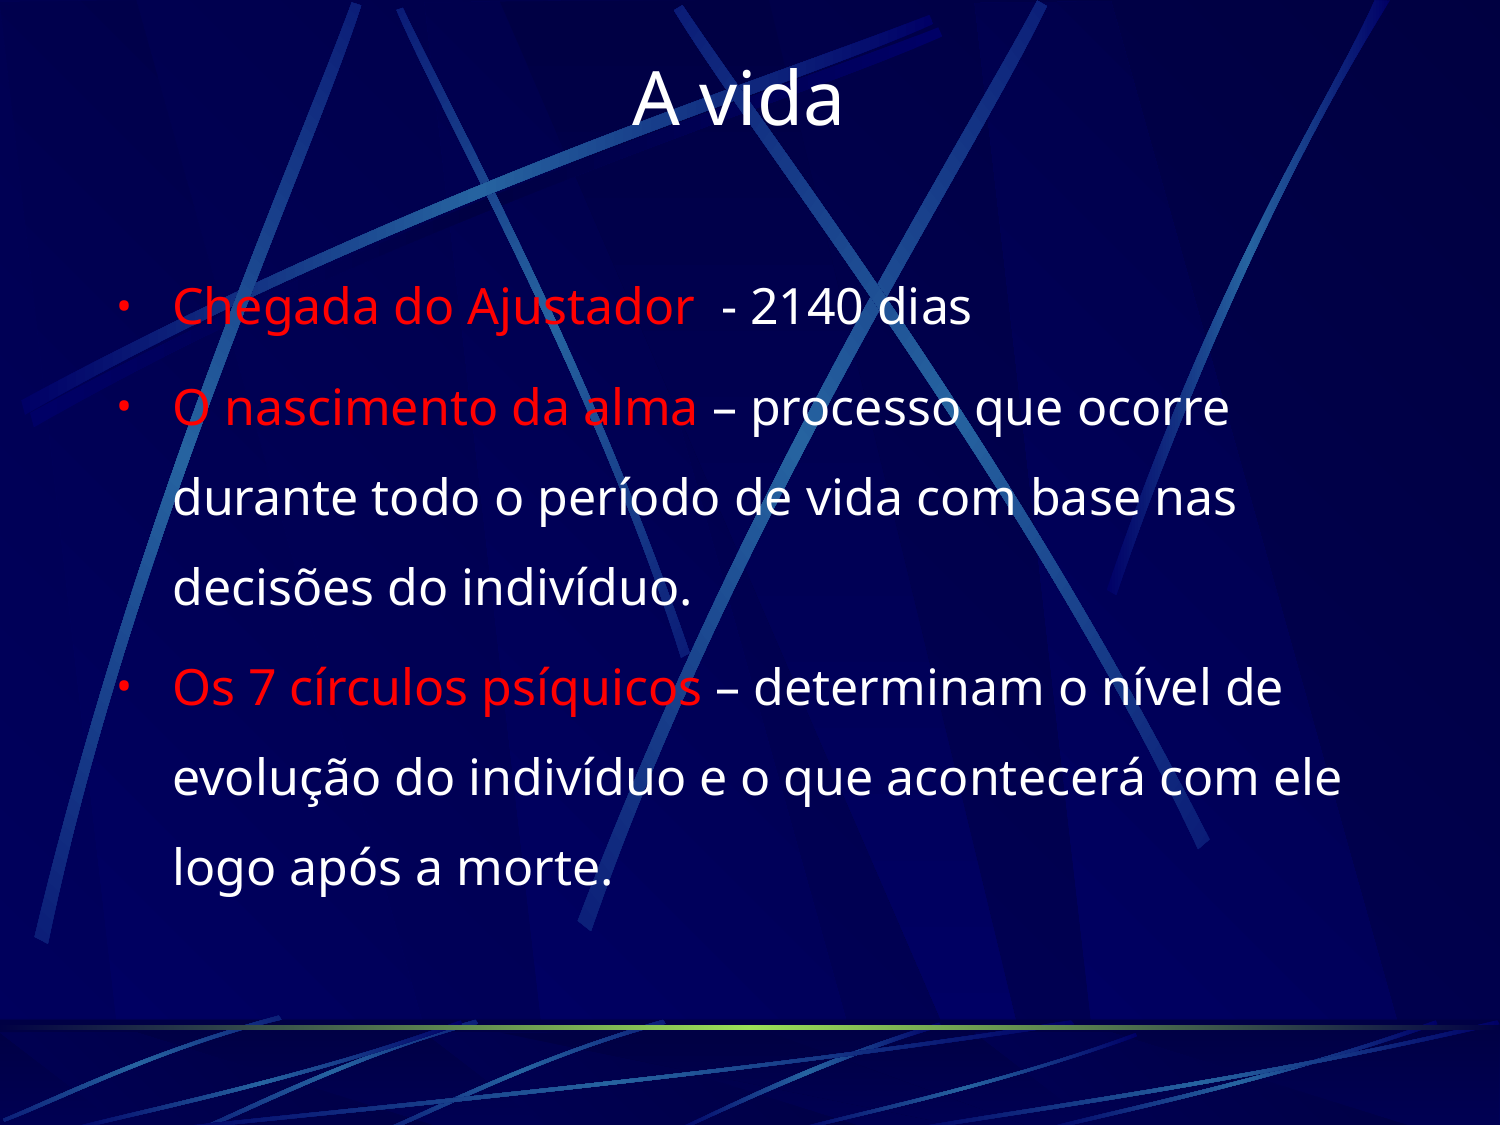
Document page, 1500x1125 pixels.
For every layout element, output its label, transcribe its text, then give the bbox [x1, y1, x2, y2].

title A vida [29, 42, 1449, 149]
list Chegada do Ajustador - 2140 dias O nascimento da alma – processo que ocorre durante todo o período de vida com base nas decisões do indivíduo. Os 7 círculos psíquicos – determinam o nível de evolução do indivíduo e o que acontecerá com ele logo após a morte. [101, 237, 1376, 1012]
